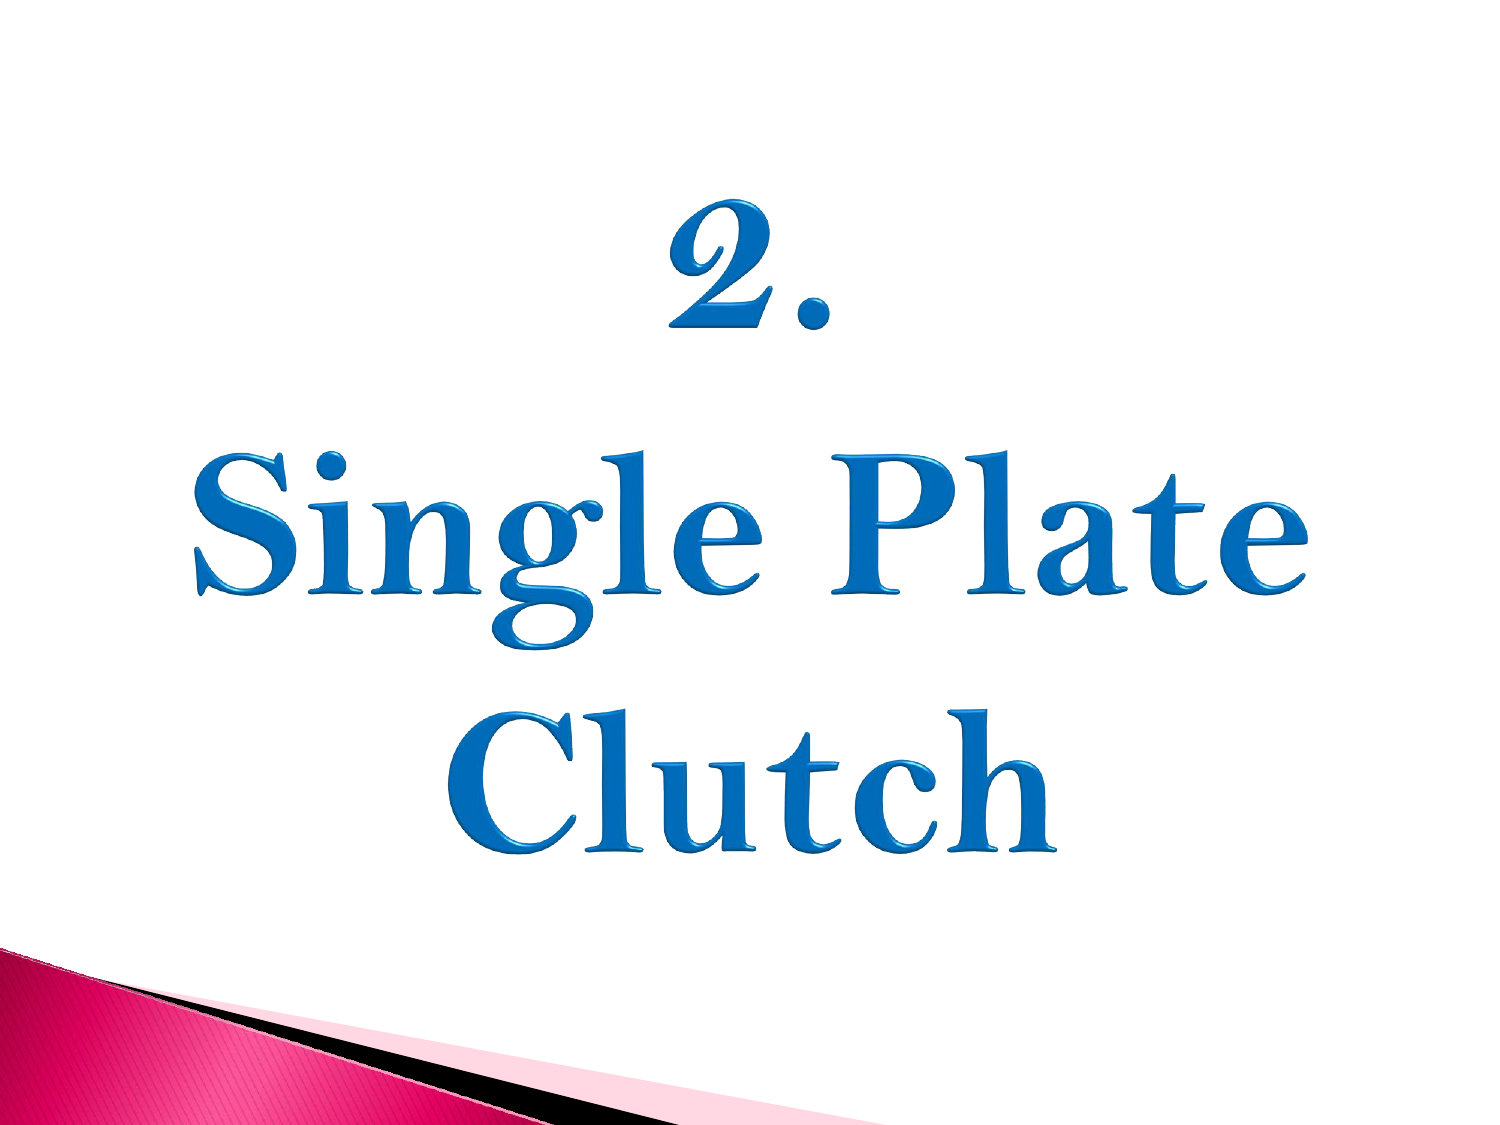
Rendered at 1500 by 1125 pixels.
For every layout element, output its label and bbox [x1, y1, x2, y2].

picture [0, 948, 558, 1125]
picture [193, 198, 1308, 855]
